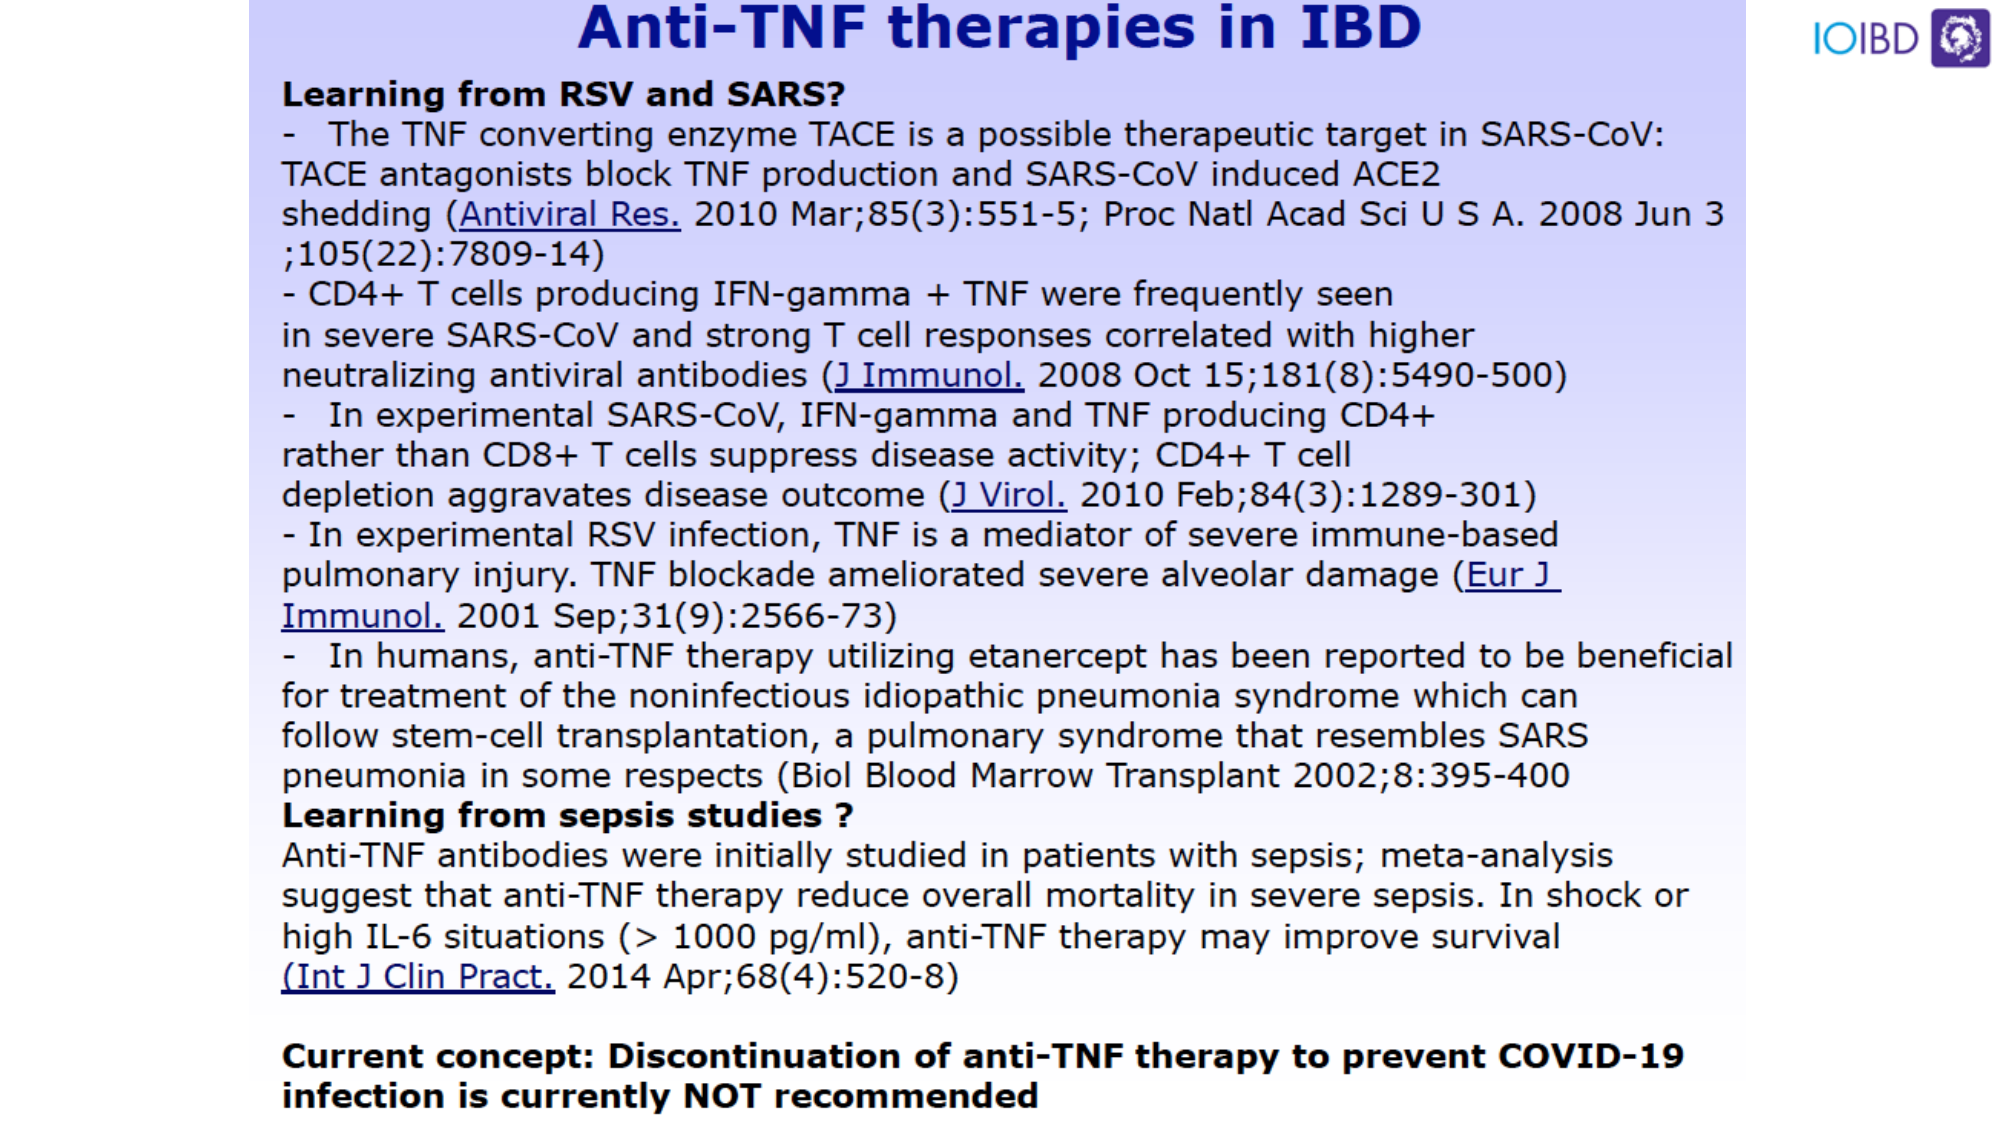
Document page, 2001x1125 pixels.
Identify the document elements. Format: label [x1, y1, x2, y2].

picture [249, 0, 1746, 1125]
picture [1811, 7, 1993, 70]
